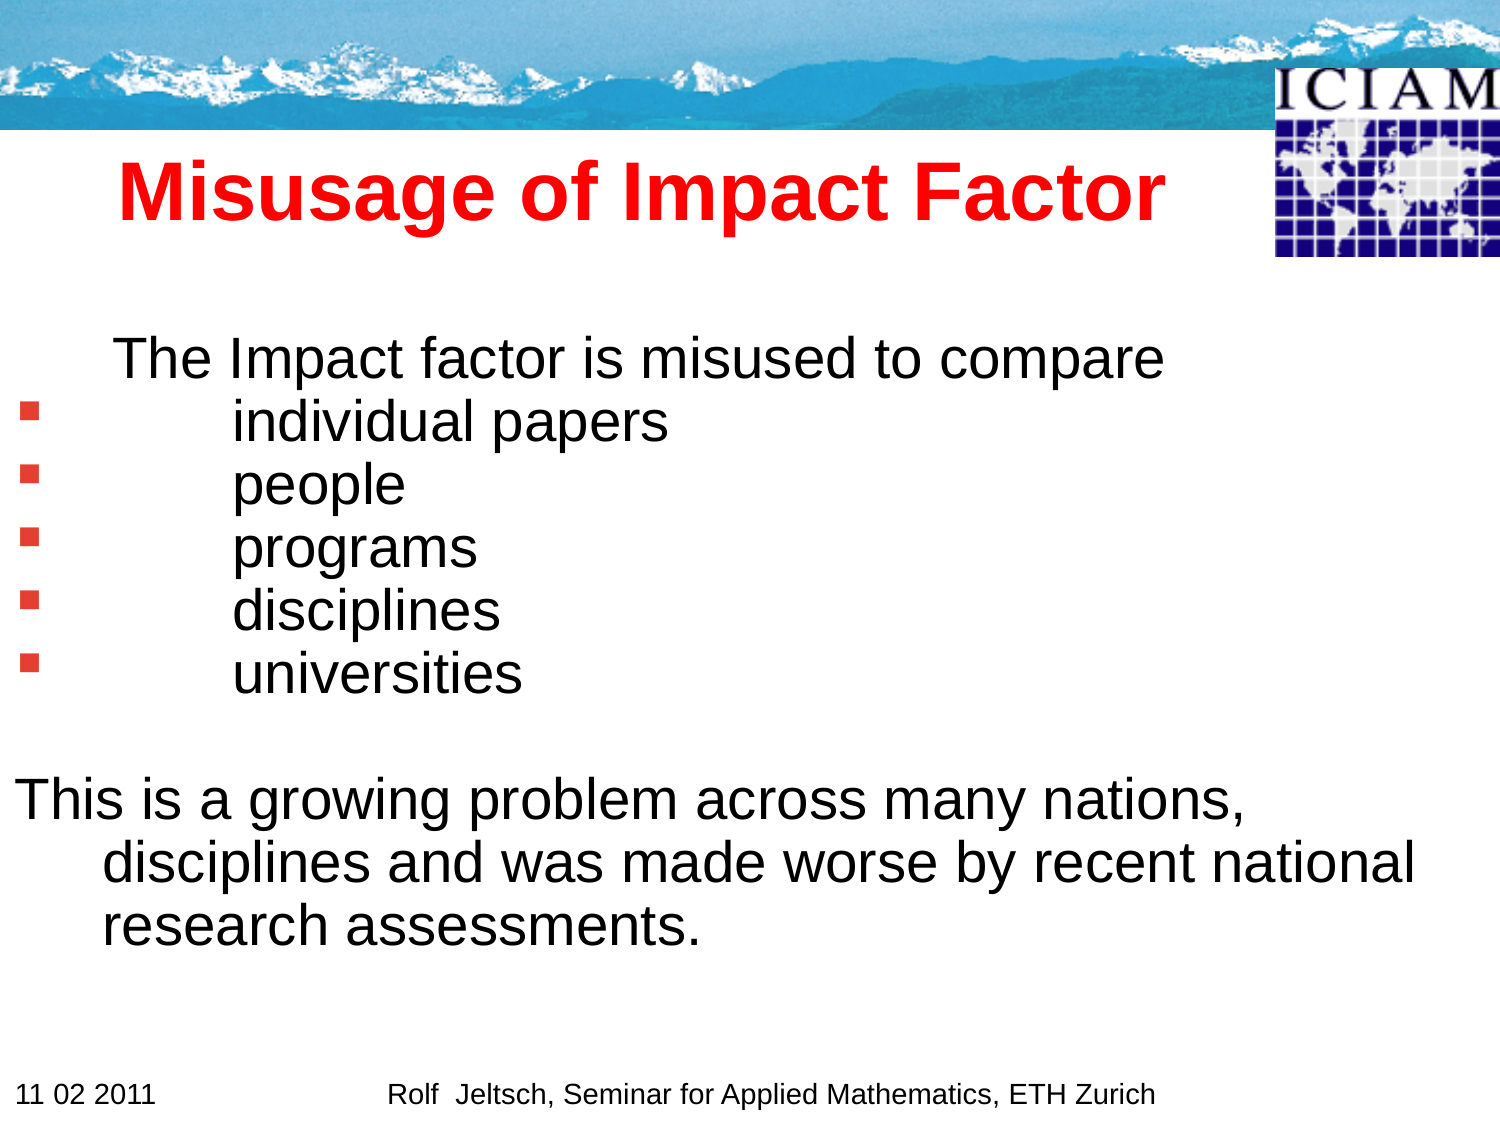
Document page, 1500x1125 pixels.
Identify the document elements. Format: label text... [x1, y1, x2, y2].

title Misusage of Impact Factor [0, 158, 1286, 255]
picture [1275, 68, 1500, 257]
list The Impact factor is misused to compare individual papers people programs disciplines universities This is a growing problem across many nations, disciplines and was made worse by recent national research assessments. [0, 320, 1500, 996]
